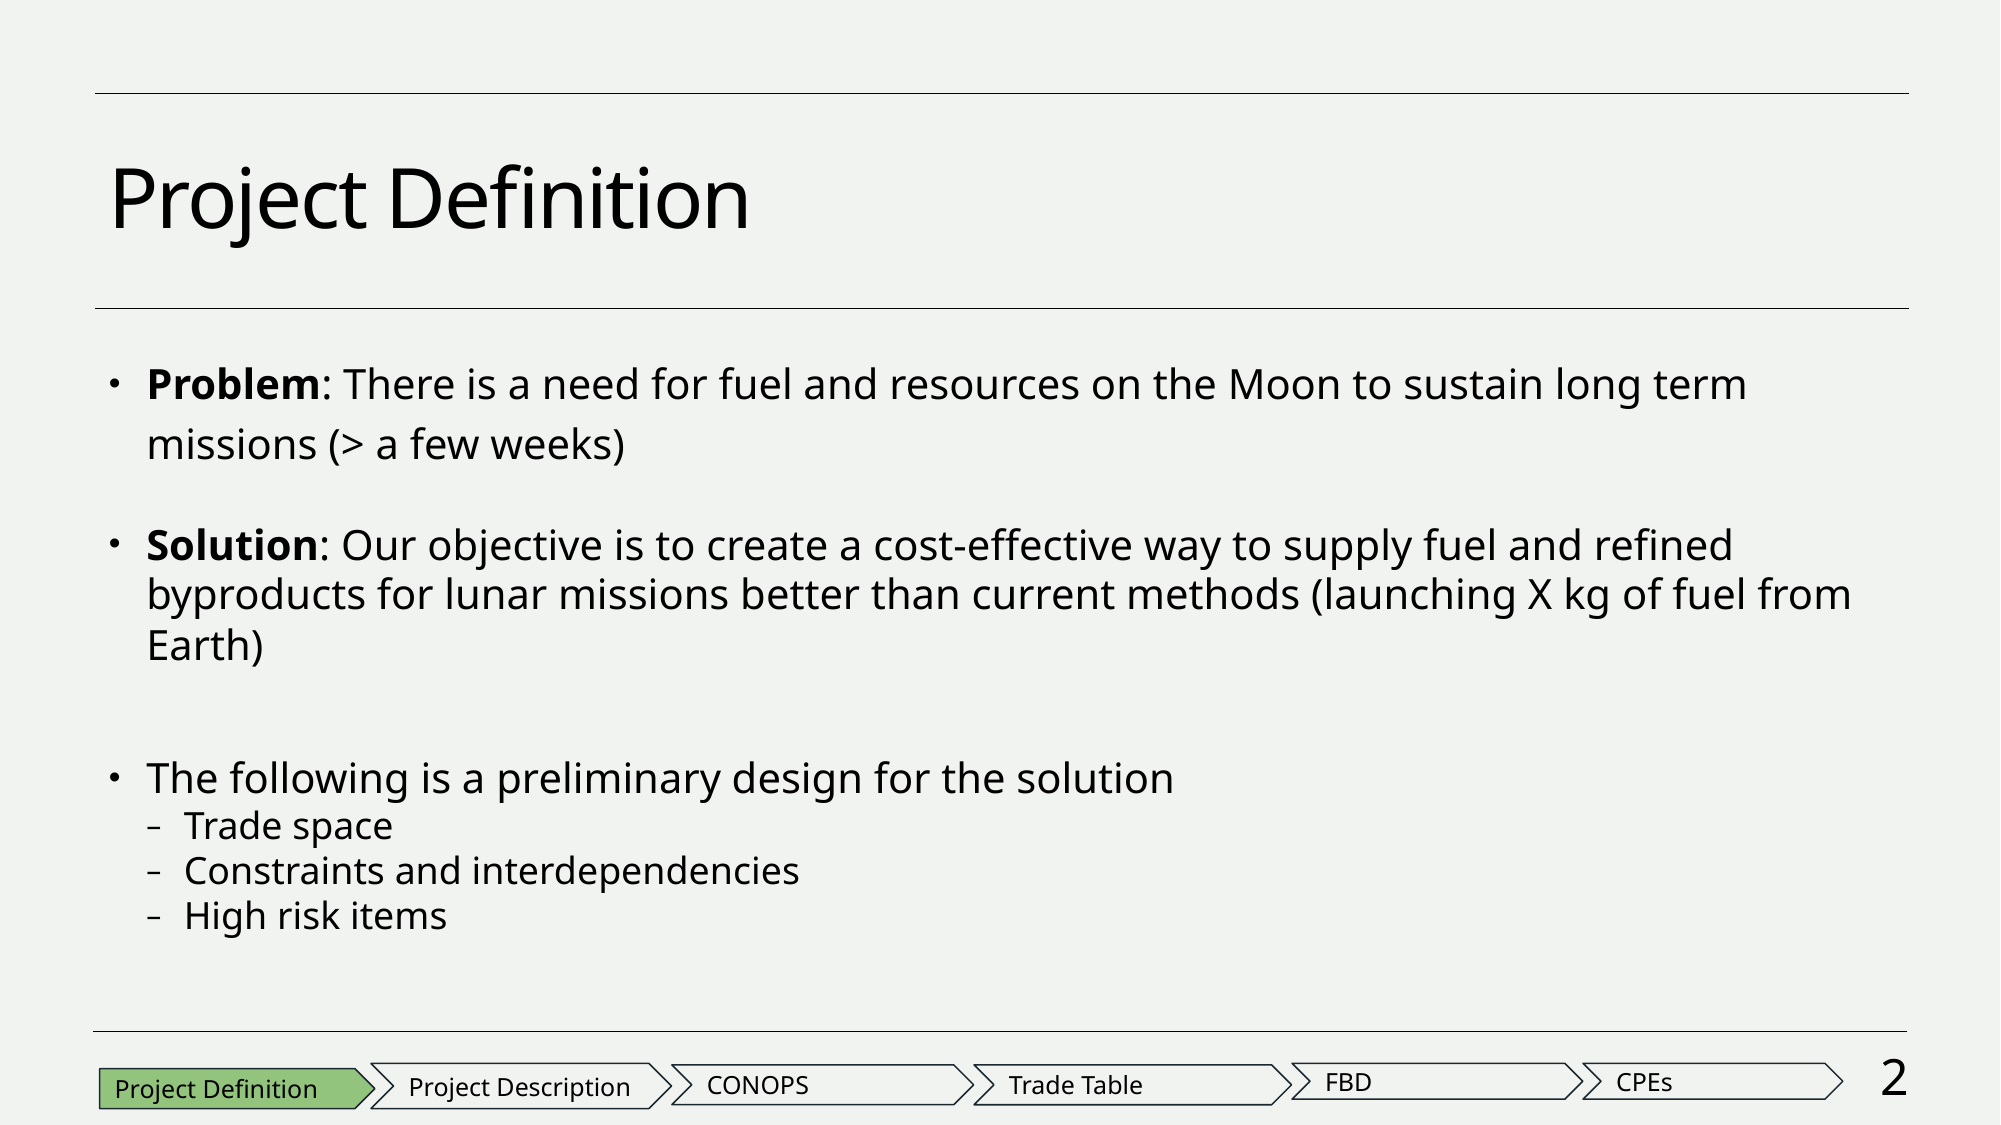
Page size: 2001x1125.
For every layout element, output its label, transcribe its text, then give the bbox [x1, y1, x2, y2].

text_box Project Definition [99, 1068, 375, 1109]
slide_number 2 [1808, 1049, 1924, 1110]
text_box FBD [1292, 1063, 1583, 1100]
text_box CPEs [1583, 1063, 1843, 1100]
text_box Trade Table [974, 1064, 1292, 1105]
title Project Definition [93, 113, 1907, 291]
list Problem: There is a need for fuel and resources on the Moon to sustain long term missions (> a few weeks) Solution: Our objective is to create a cost-effective way to supply fuel and refined byproducts for lunar missions better than current methods (launching X kg of fuel from Earth) The following is a preliminary design for the solution Trade space Constraints and interdependencies High risk items [93, 340, 1908, 983]
text_box CONOPS [671, 1064, 974, 1105]
text_box Project Description [370, 1063, 672, 1109]
